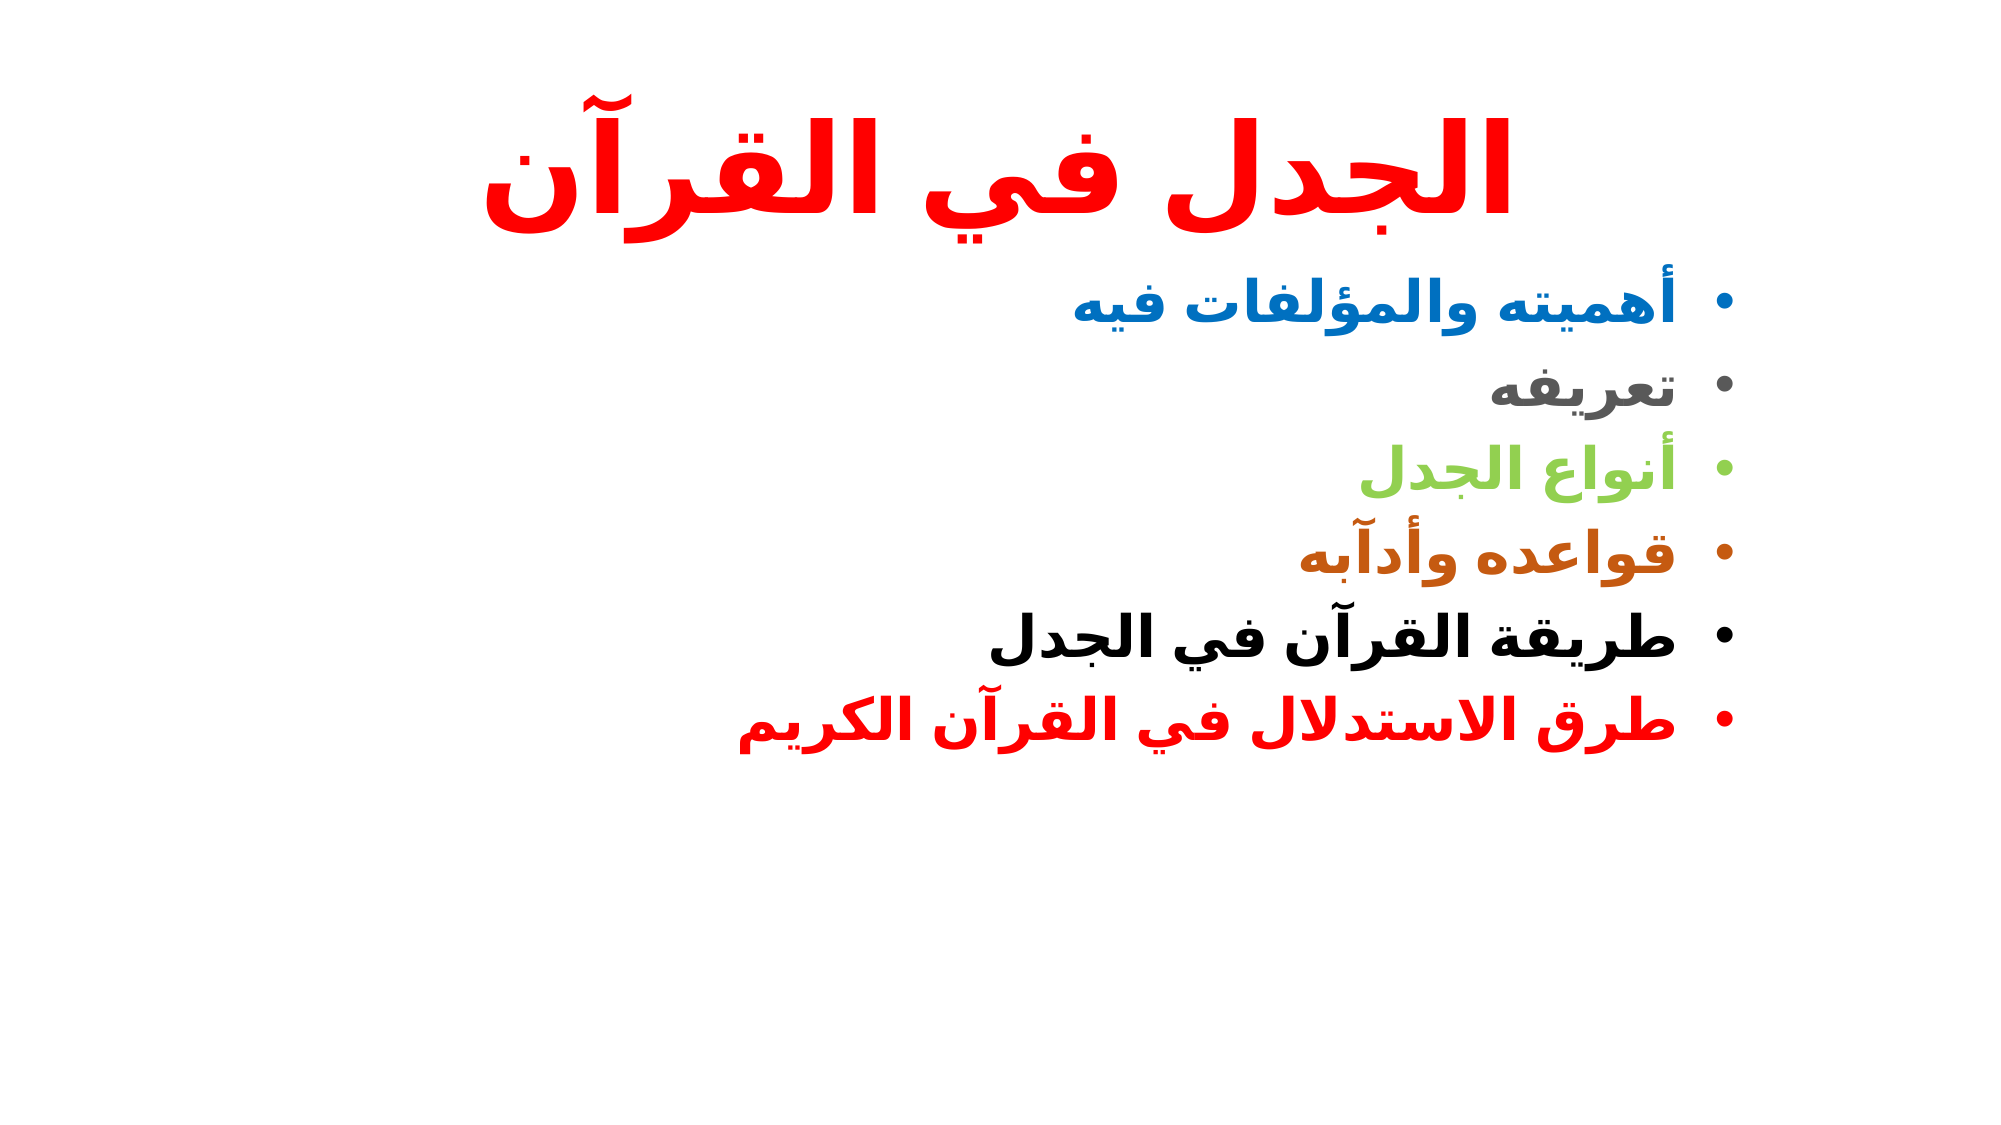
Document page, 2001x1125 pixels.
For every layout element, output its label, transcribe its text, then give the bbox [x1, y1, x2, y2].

title الجدل في القرآن [249, 58, 1750, 248]
subtitle أهميته والمؤلفات فيه تعريفه أنواع الجدل قواعده وأدآبه طريقة القرآن في الجدل طرق الاستدلال في القرآن الكريم [249, 264, 1750, 863]
